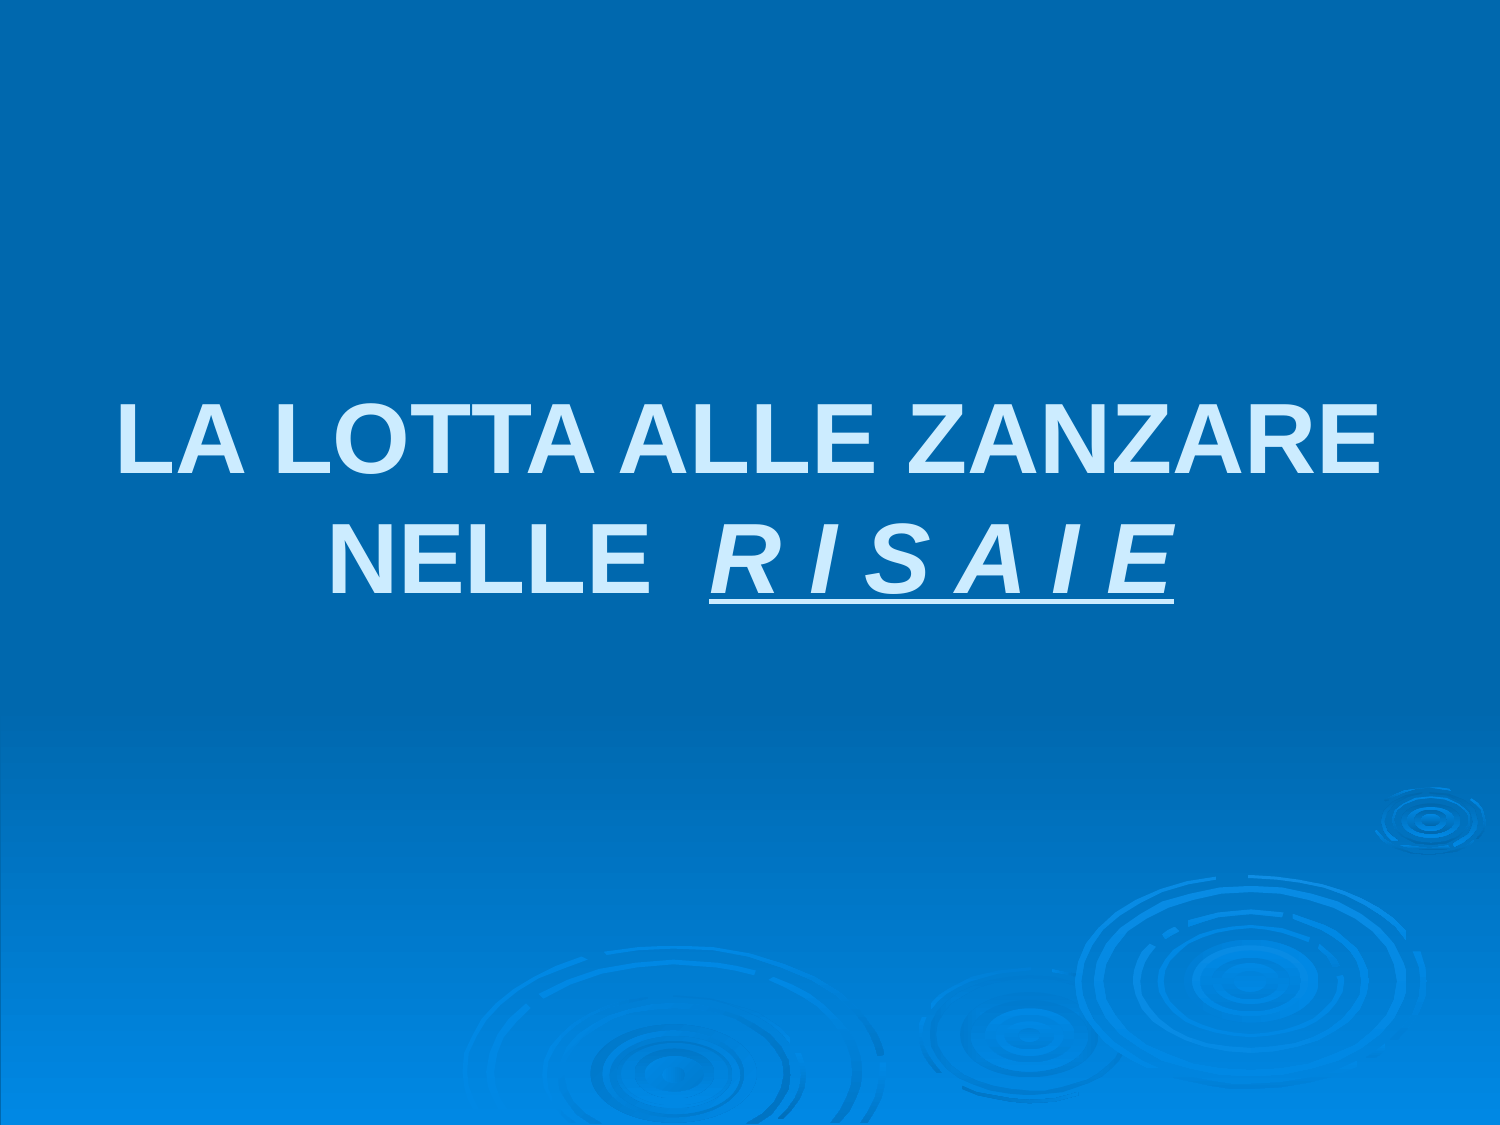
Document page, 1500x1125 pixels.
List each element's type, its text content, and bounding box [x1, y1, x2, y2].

title LA LOTTA ALLE ZANZARE NELLE R I S A I E [0, 326, 1500, 551]
